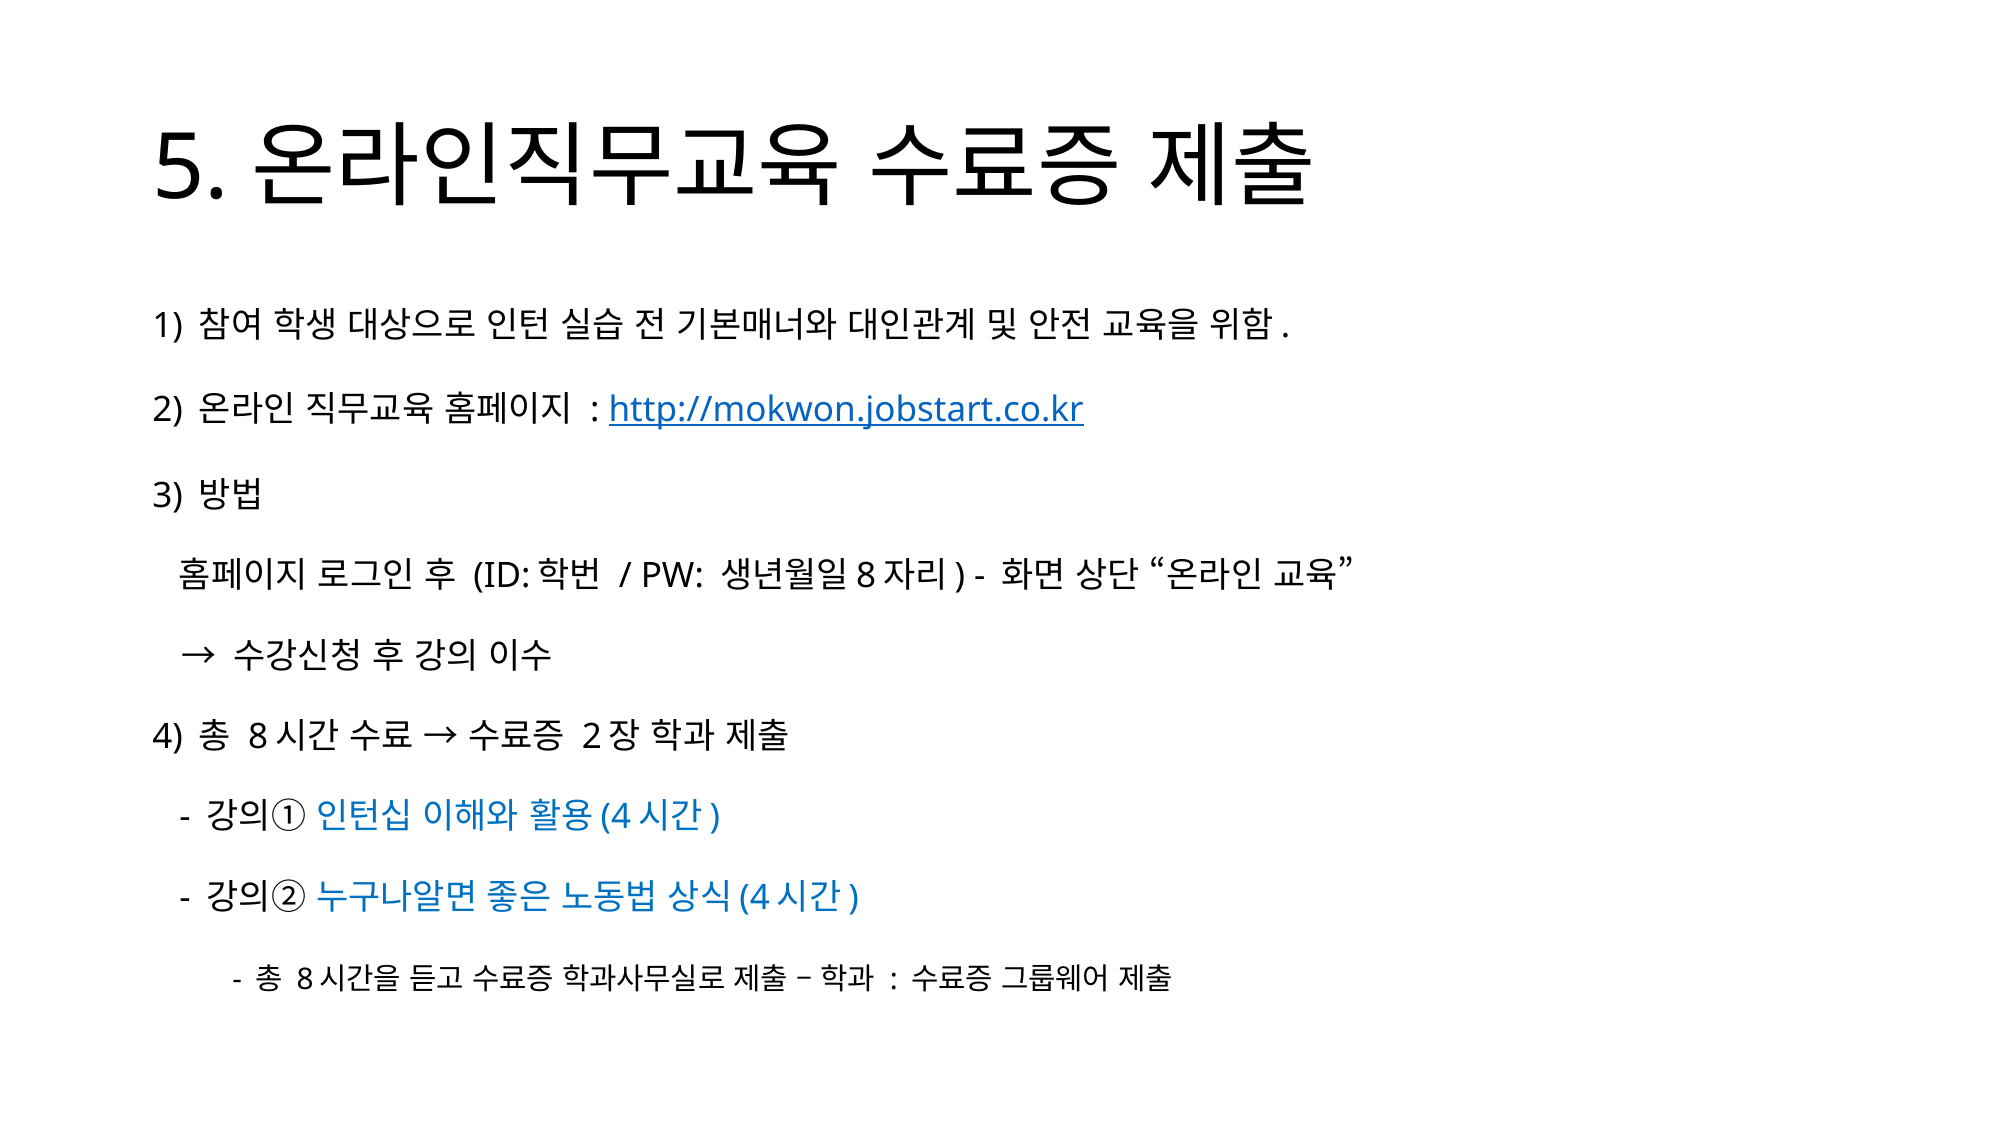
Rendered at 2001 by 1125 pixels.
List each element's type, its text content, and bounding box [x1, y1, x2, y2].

list 1) 참여 학생 대상으로 인턴 실습 전 기본매너와 대인관계 및 안전 교육을 위함. 2) 온라인 직무교육 홈페이지 : http://mokwon.jobstart.co.kr 3) 방법 홈페이지 로그인 후 (ID:학번 / PW: 생년월일8자리) - 화면 상단 “온라인 교육” → 수강신청 후 강의 이수 4) 총 8시간 수료 → 수료증 2장 학과 제출 - 강의① 인턴십 이해와 활용(4시간) - 강의② 누구나알면 좋은 노동법 상식(4시간) - 총 8시간을 듣고 수료증 학과사무실로 제출 – 학과 : 수료증 그룹웨어 제출 [137, 299, 1863, 1014]
title 5.온라인직무교육 수료증 제출 [137, 59, 1863, 278]
